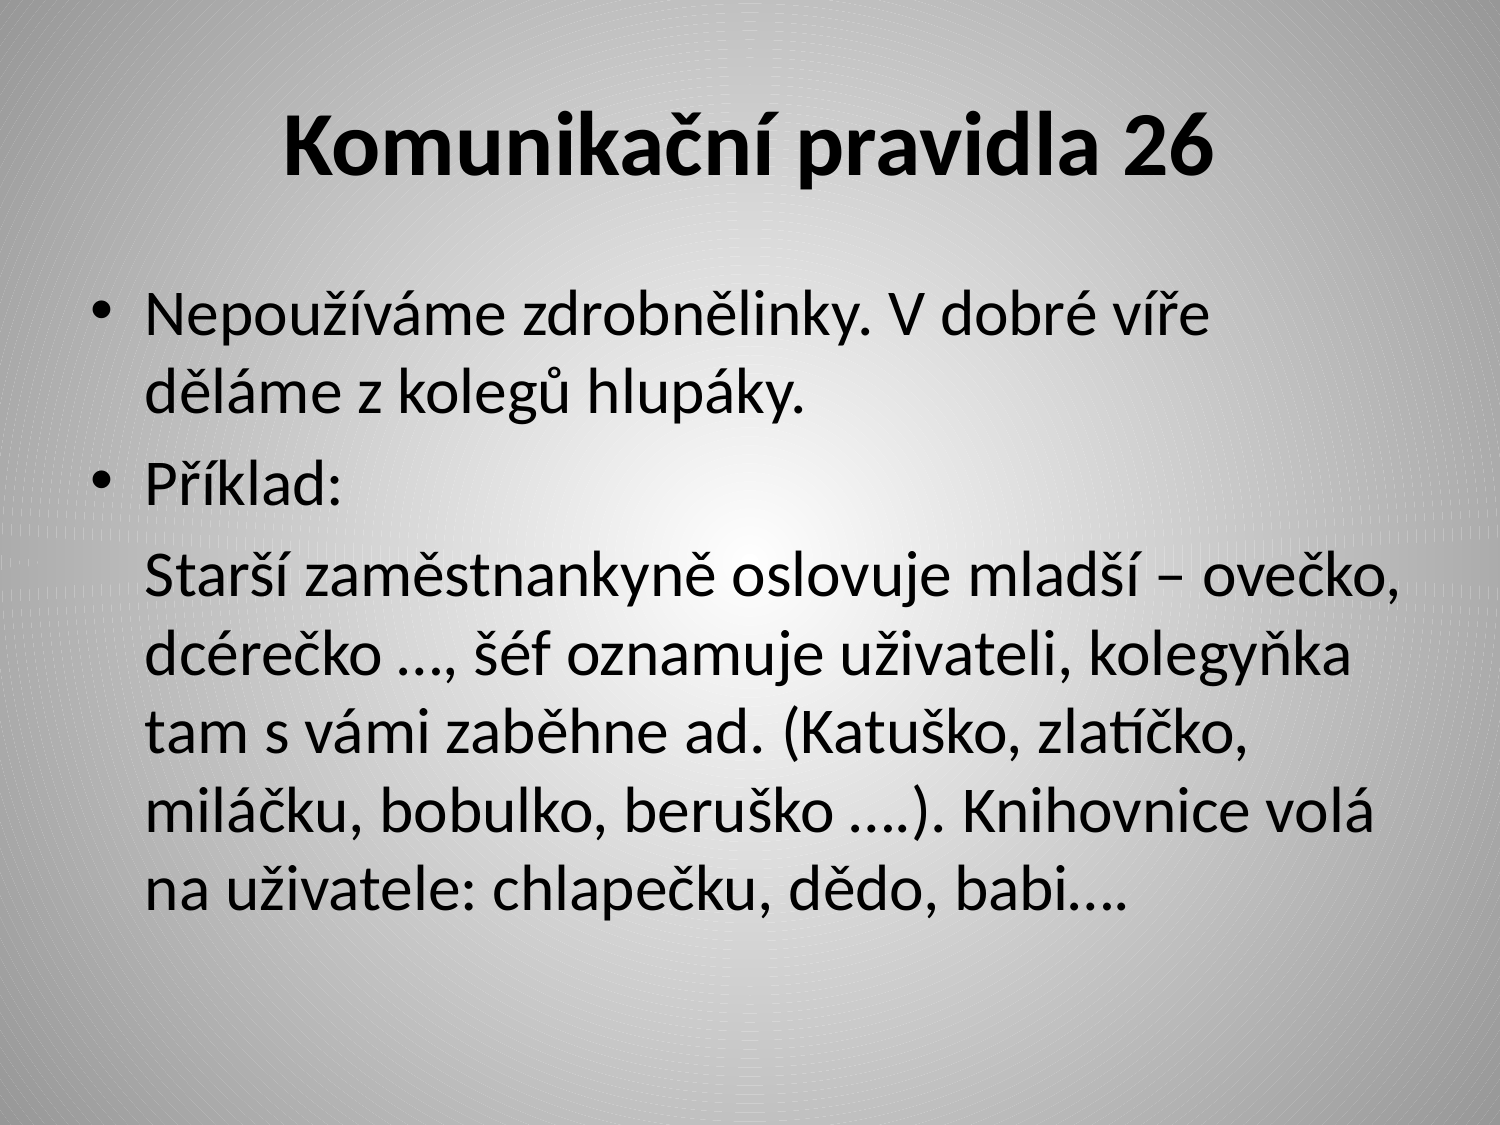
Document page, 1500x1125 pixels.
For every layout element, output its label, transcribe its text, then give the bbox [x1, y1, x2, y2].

title Komunikační pravidla 26 [75, 45, 1425, 233]
list Nepoužíváme zdrobnělinky. V dobré víře děláme z kolegů hlupáky. Příklad: Starší zaměstnankyně oslovuje mladší – ovečko, dcérečko …, šéf oznamuje uživateli, kolegyňka tam s vámi zaběhne ad. (Katuško, zlatíčko, miláčku, bobulko, beruško ….). Knihovnice volá na uživatele: chlapečku, dědo, babi…. [75, 262, 1425, 1005]
